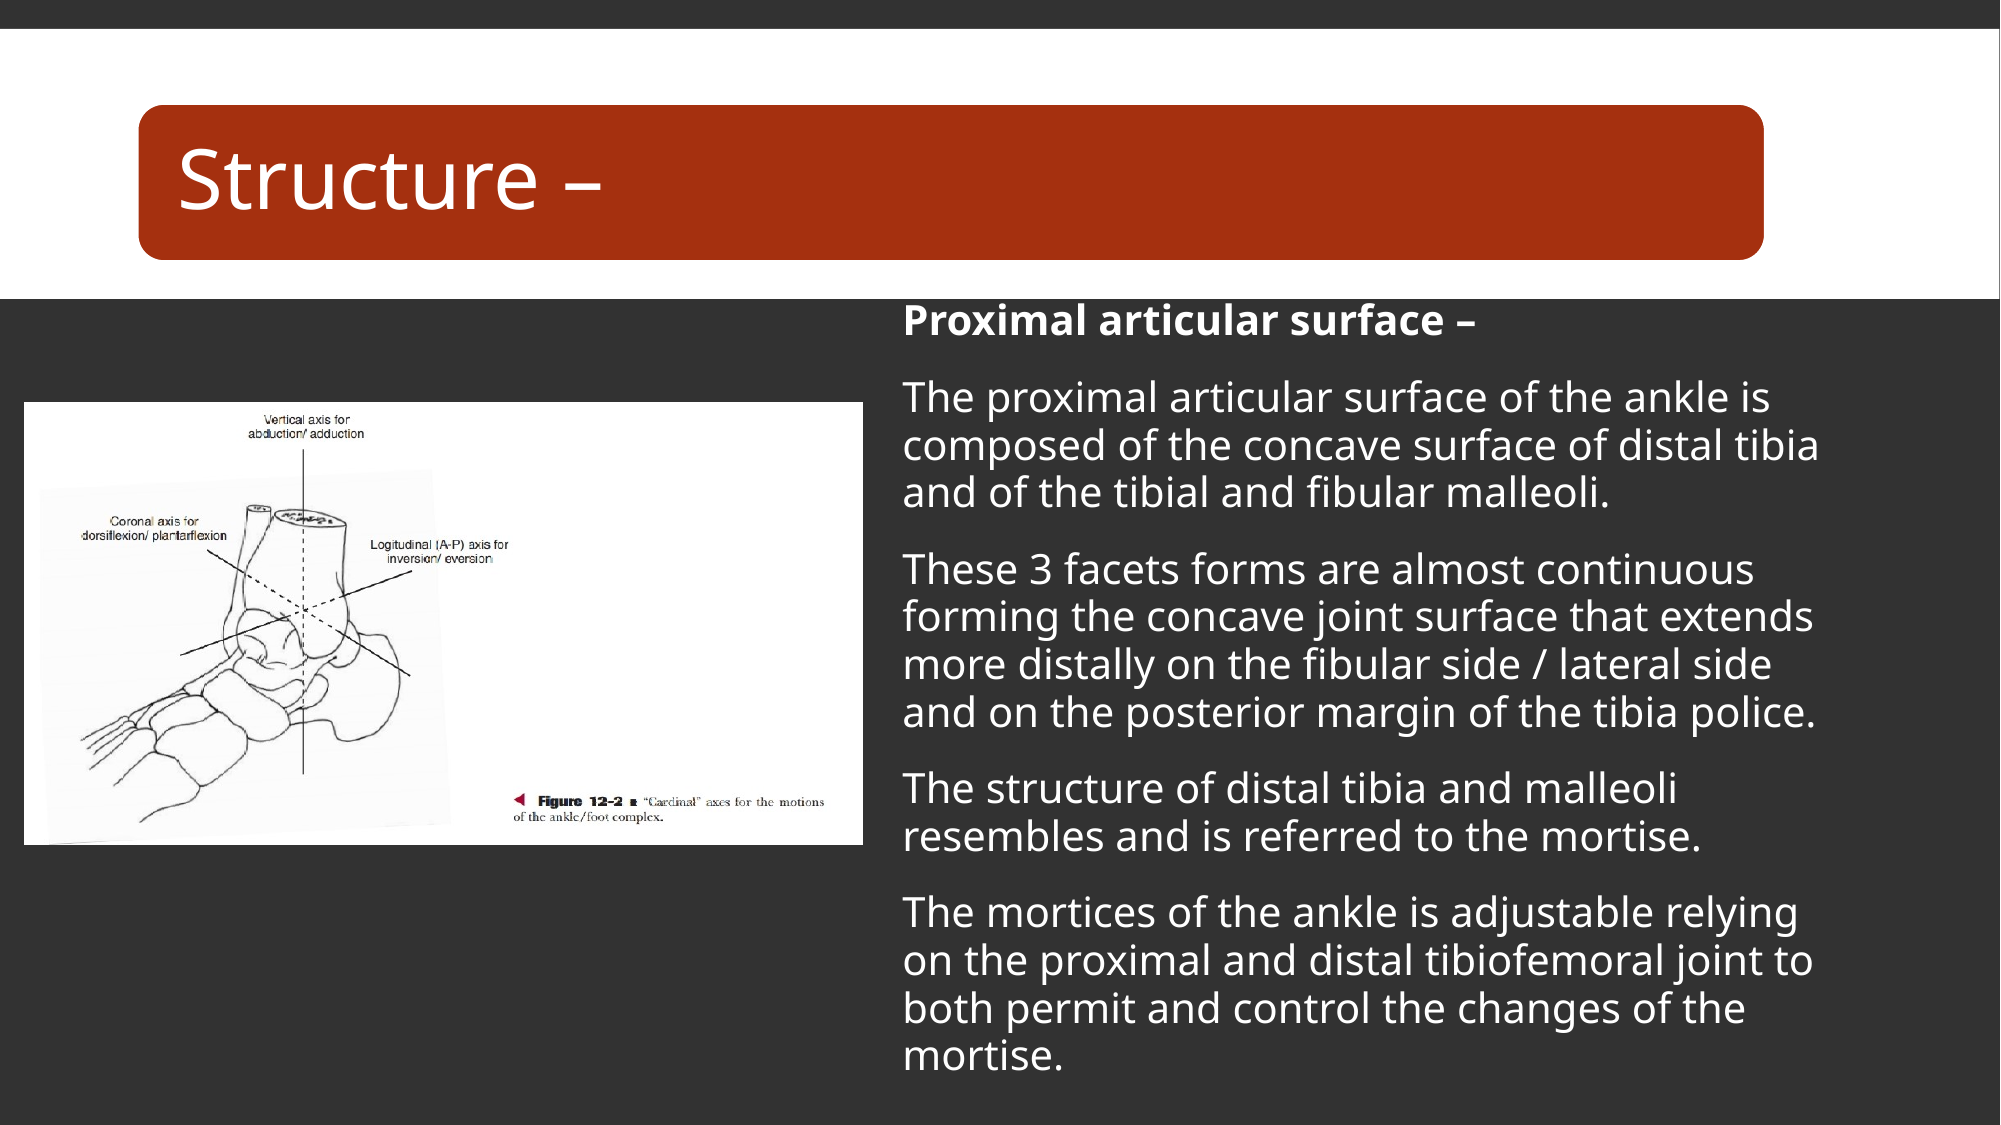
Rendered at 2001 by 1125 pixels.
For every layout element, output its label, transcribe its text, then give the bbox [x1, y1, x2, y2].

list Proximal articular surface – The proximal articular surface of the ankle is composed of the concave surface of distal tibia and of the tibial and fibular malleoli. These 3 facets forms are almost continuous forming the concave joint surface that extends more distally on the fibular side / lateral side and on the posterior margin of the tibia police. The structure of distal tibia and malleoli resembles and is referred to the mortise. The mortices of the ankle is adjustable relying on the proximal and distal tibiofemoral joint to both permit and control the changes of the mortise. [887, 290, 1860, 1125]
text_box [137, 103, 1766, 262]
picture [24, 402, 864, 846]
